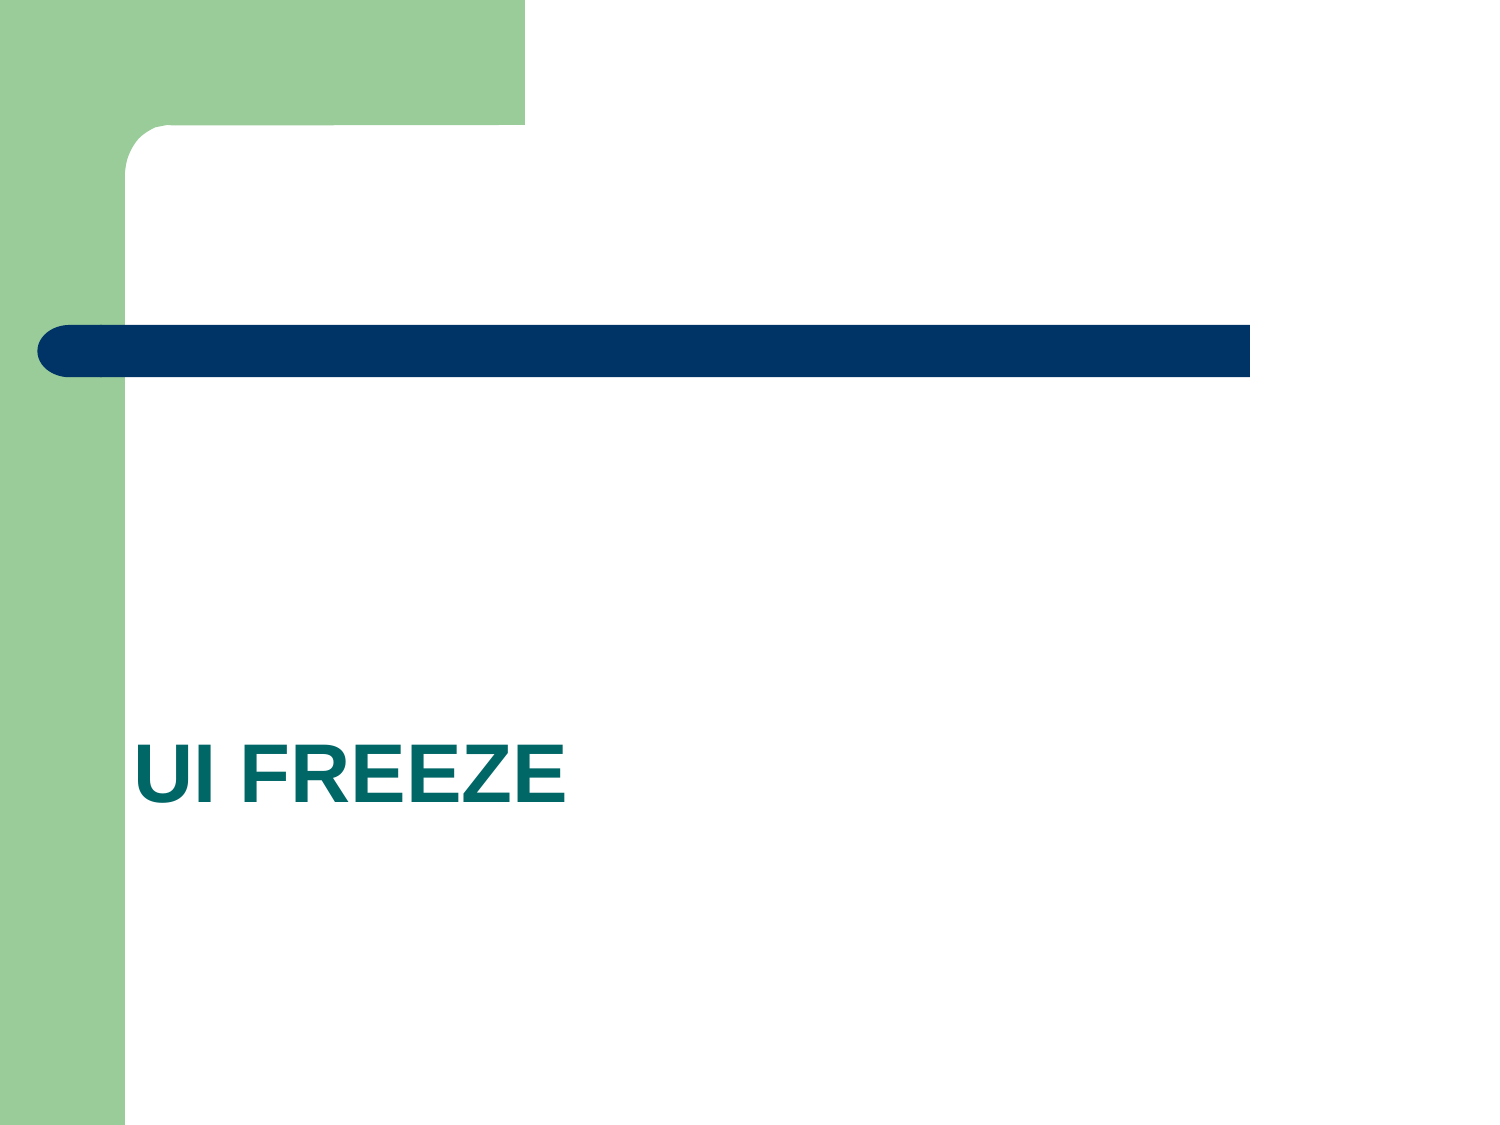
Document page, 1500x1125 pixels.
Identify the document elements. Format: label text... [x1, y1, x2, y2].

title UI Freeze [118, 722, 1394, 947]
